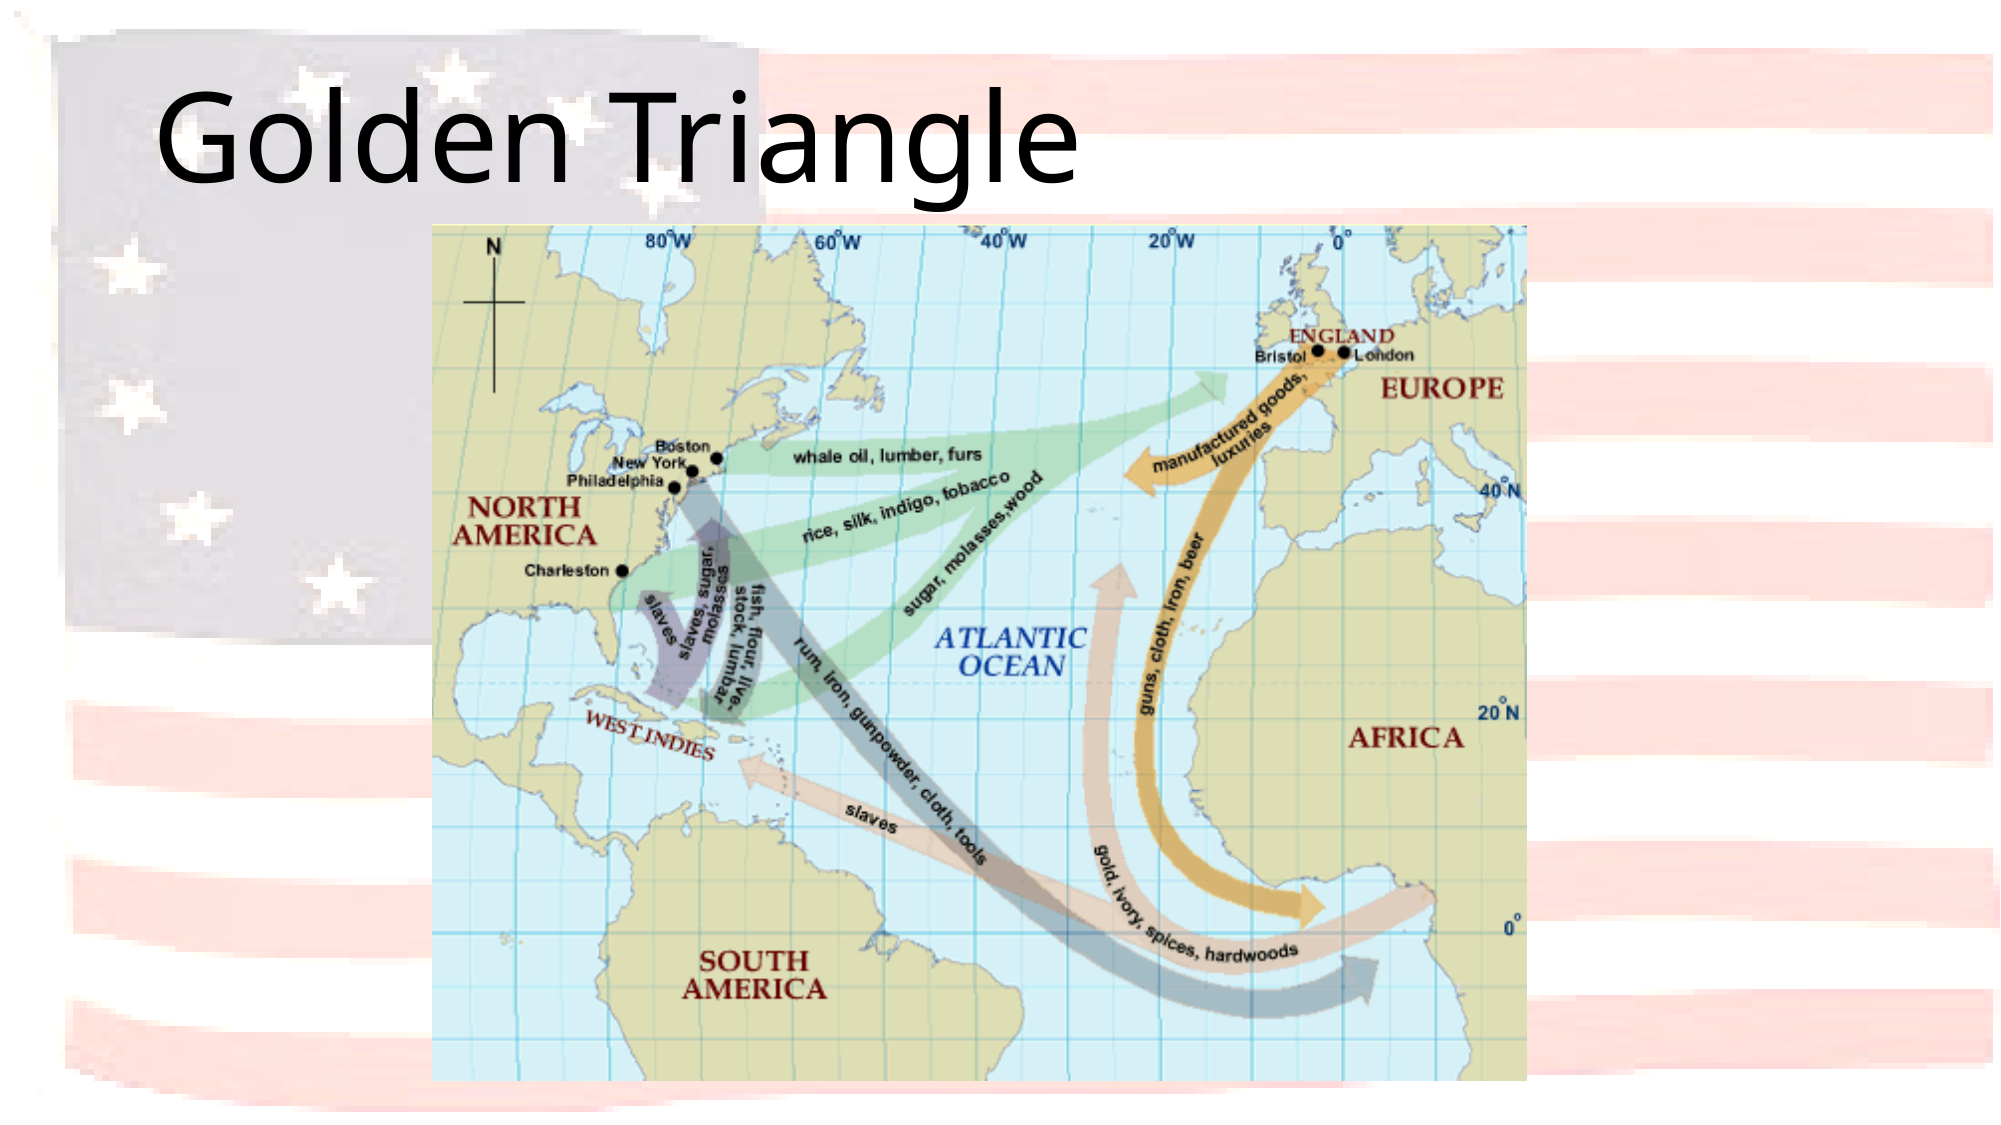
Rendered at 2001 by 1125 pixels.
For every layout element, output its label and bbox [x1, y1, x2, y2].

picture [0, 0, 2000, 1125]
list [432, 224, 1527, 1081]
